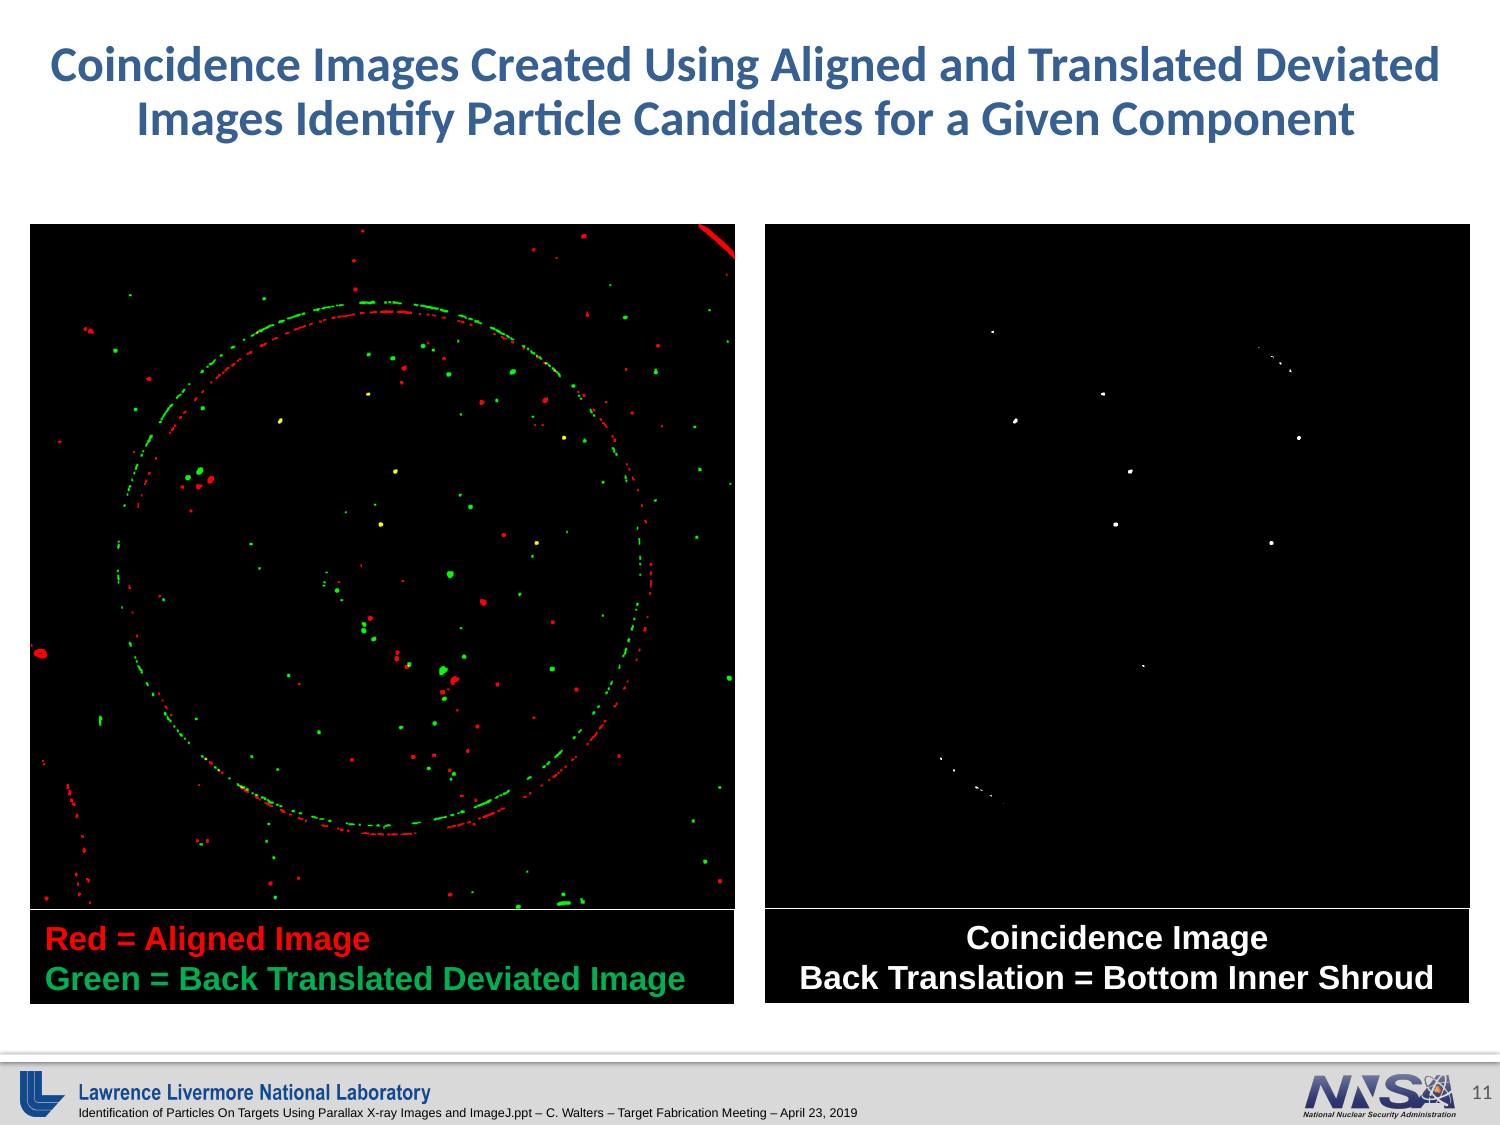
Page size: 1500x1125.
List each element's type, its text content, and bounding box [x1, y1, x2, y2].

picture [29, 224, 735, 909]
title Coincidence Images Created Using Aligned and Translated Deviated Images Identify Particle Candidates for a Given Component [0, 29, 1500, 163]
picture [764, 224, 1470, 909]
text_box Coincidence Image Back Translation = Bottom Inner Shroud [764, 915, 1470, 1004]
picture [20, 1071, 469, 1117]
text_box Red = Aligned Image Green = Back Translated Deviated Image [29, 915, 735, 1005]
picture [1296, 1061, 1463, 1125]
